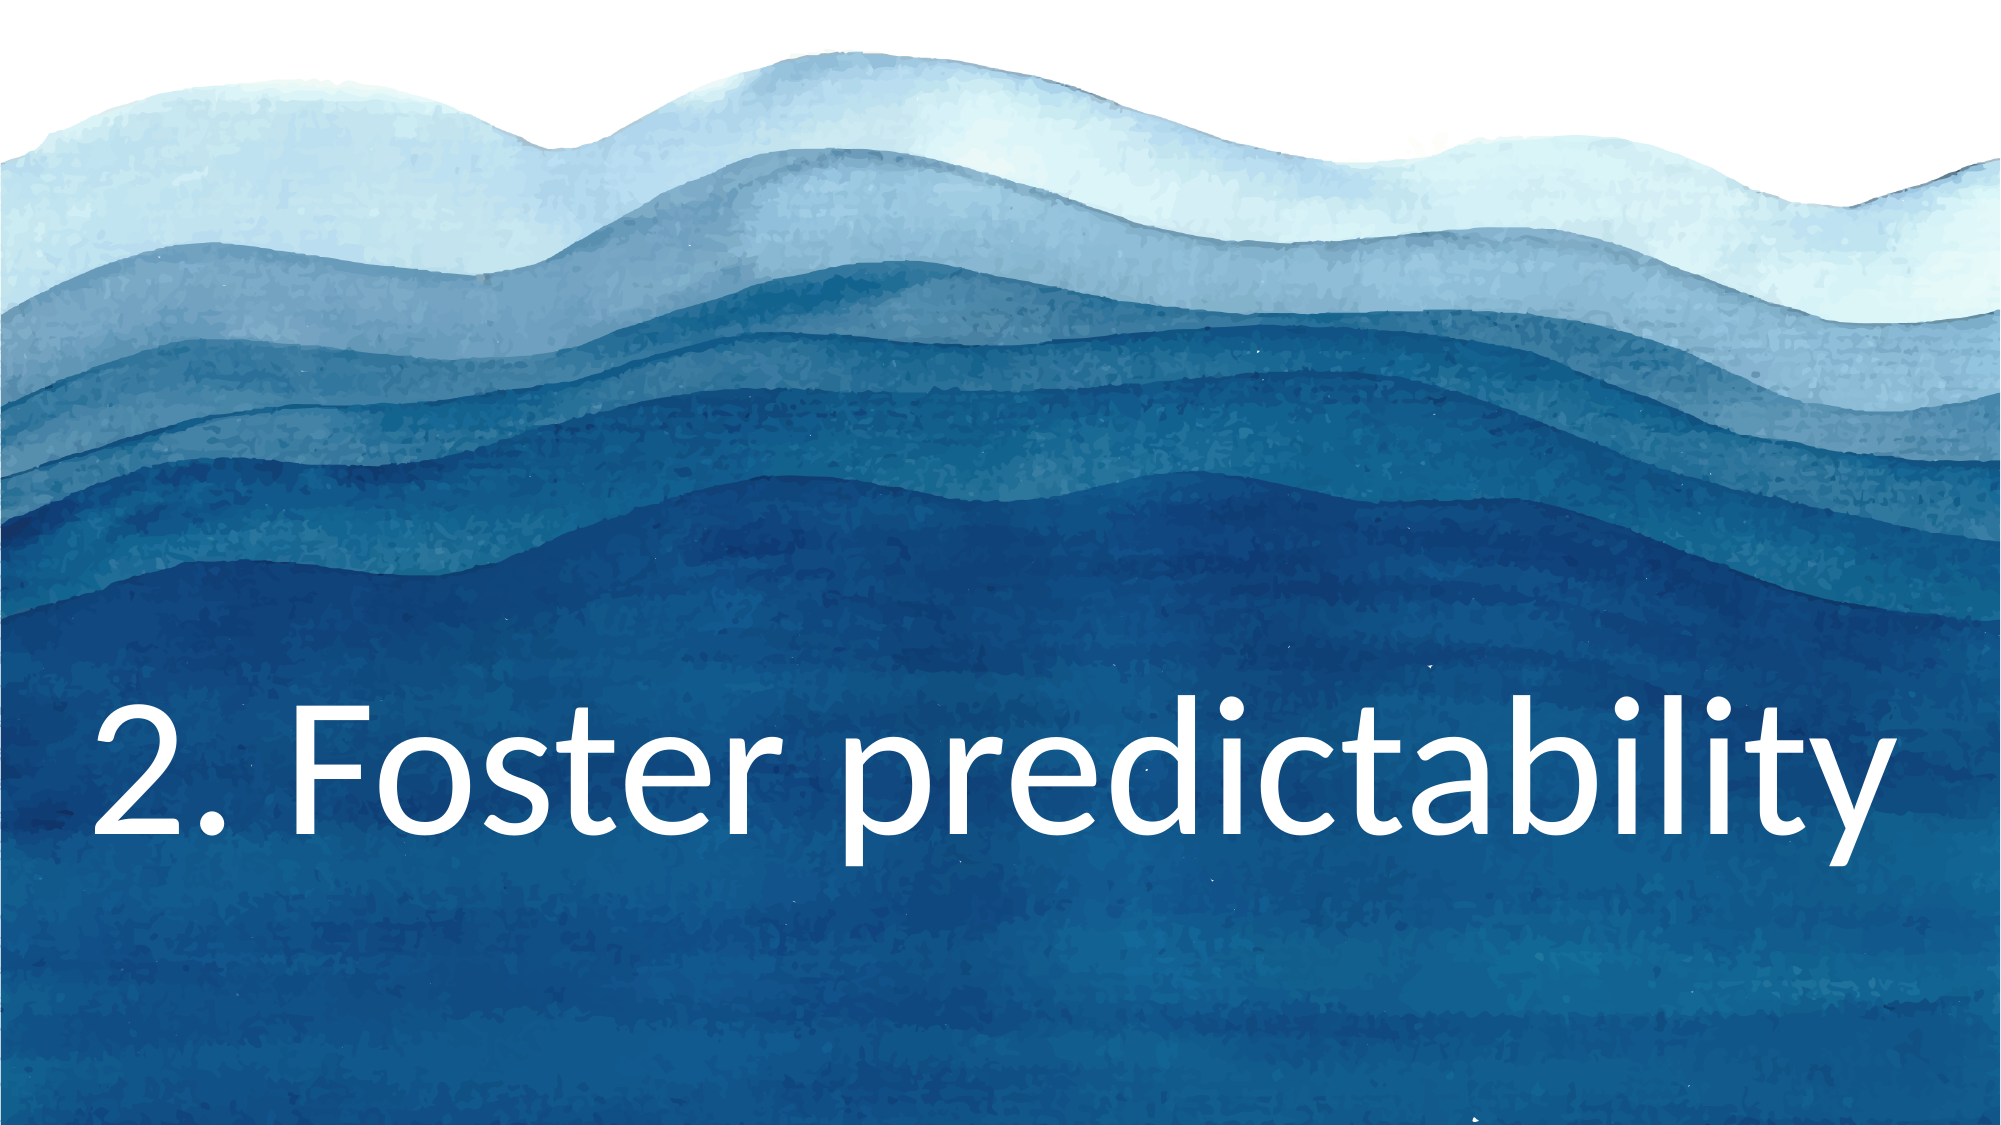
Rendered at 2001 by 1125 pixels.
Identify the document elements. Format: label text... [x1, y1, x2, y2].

picture [0, 0, 2001, 1125]
text_box 2. Foster predictability [71, 627, 1943, 883]
